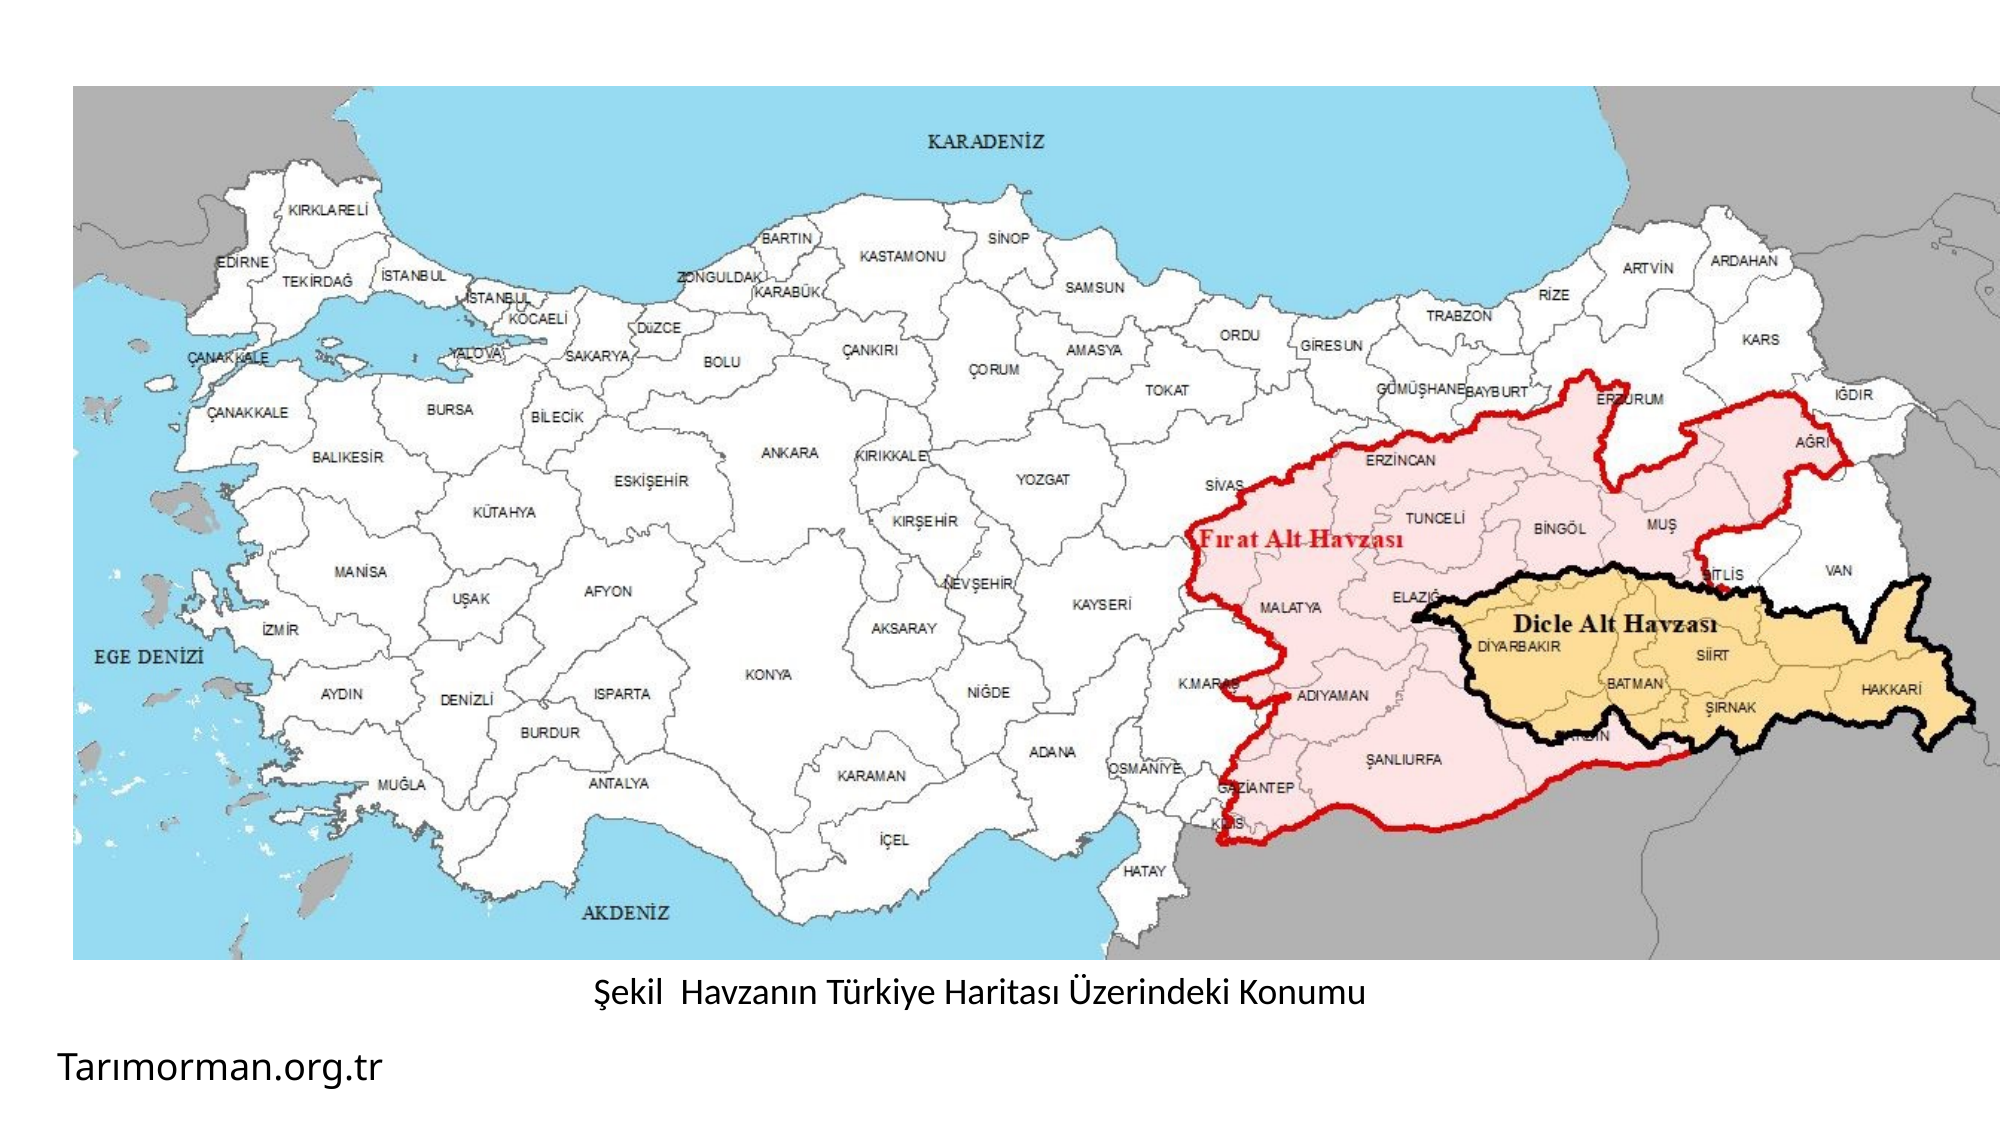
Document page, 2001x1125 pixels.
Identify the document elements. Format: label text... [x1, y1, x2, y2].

text_box Tarımorman.org.tr [42, 1035, 628, 1096]
picture [73, 86, 2000, 960]
text_box Şekil Havzanın Türkiye Haritası Üzerindeki Konumu [579, 960, 1383, 1020]
